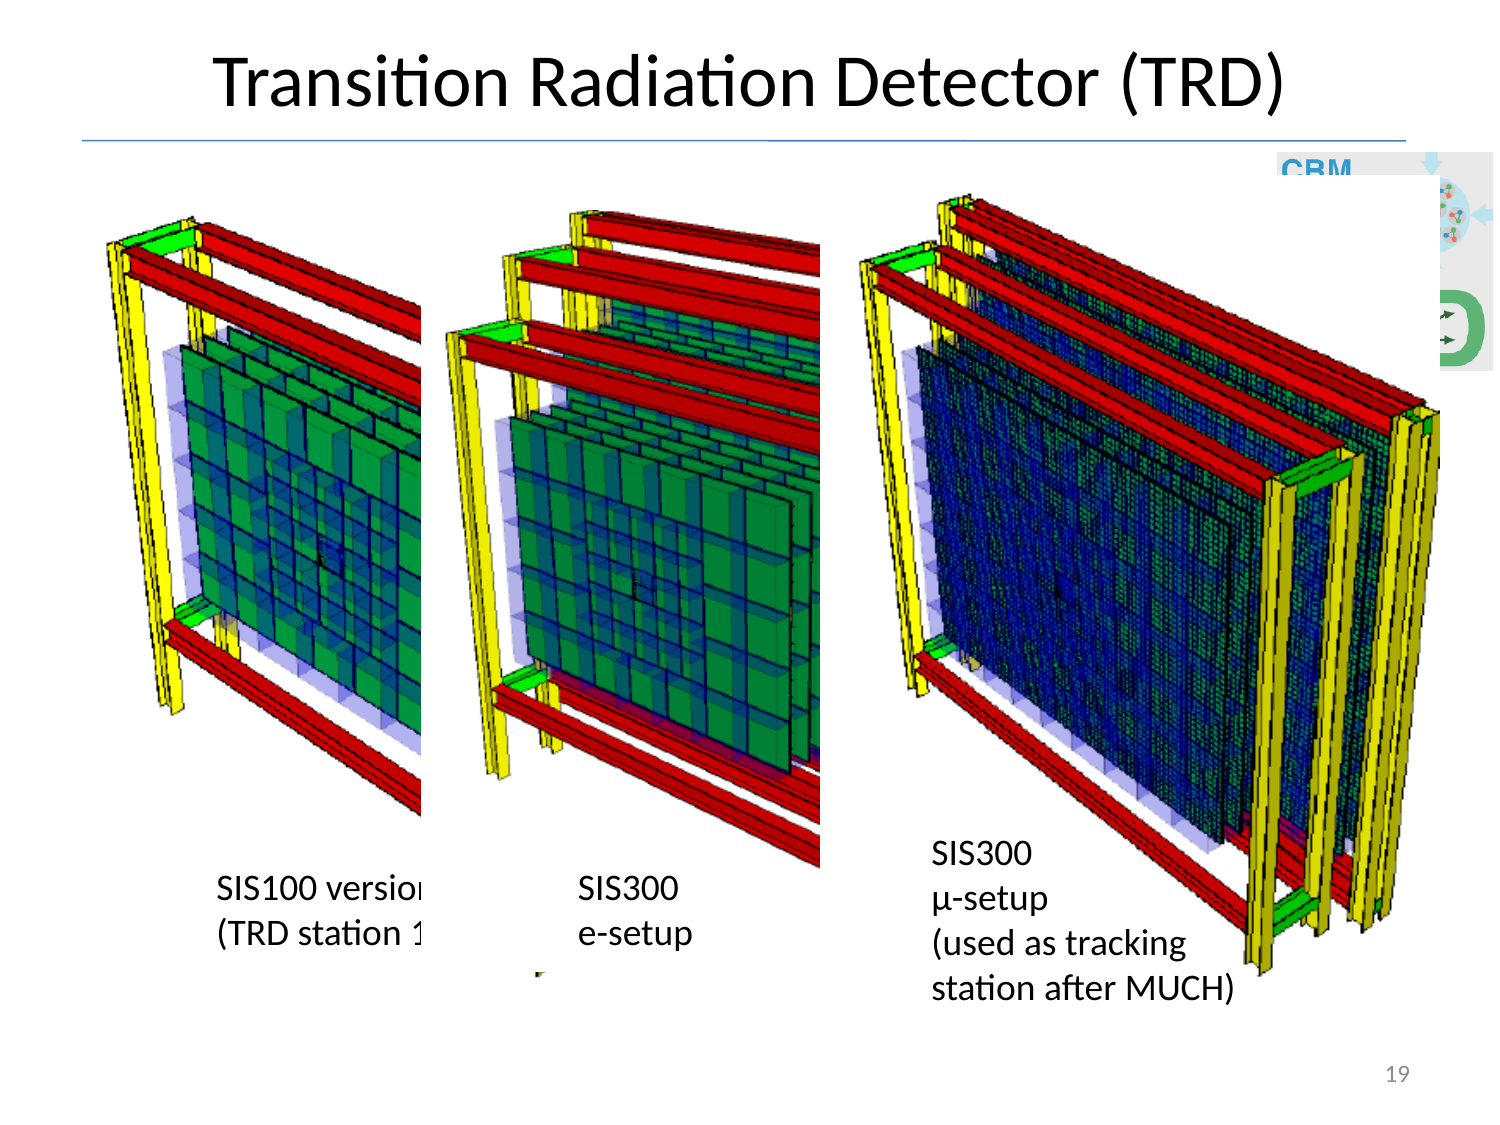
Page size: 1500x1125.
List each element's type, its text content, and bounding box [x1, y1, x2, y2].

picture [105, 152, 1493, 1009]
title Transition Radiation Detector (TRD) [75, 0, 1425, 153]
slide_number 19 [1074, 1042, 1425, 1103]
